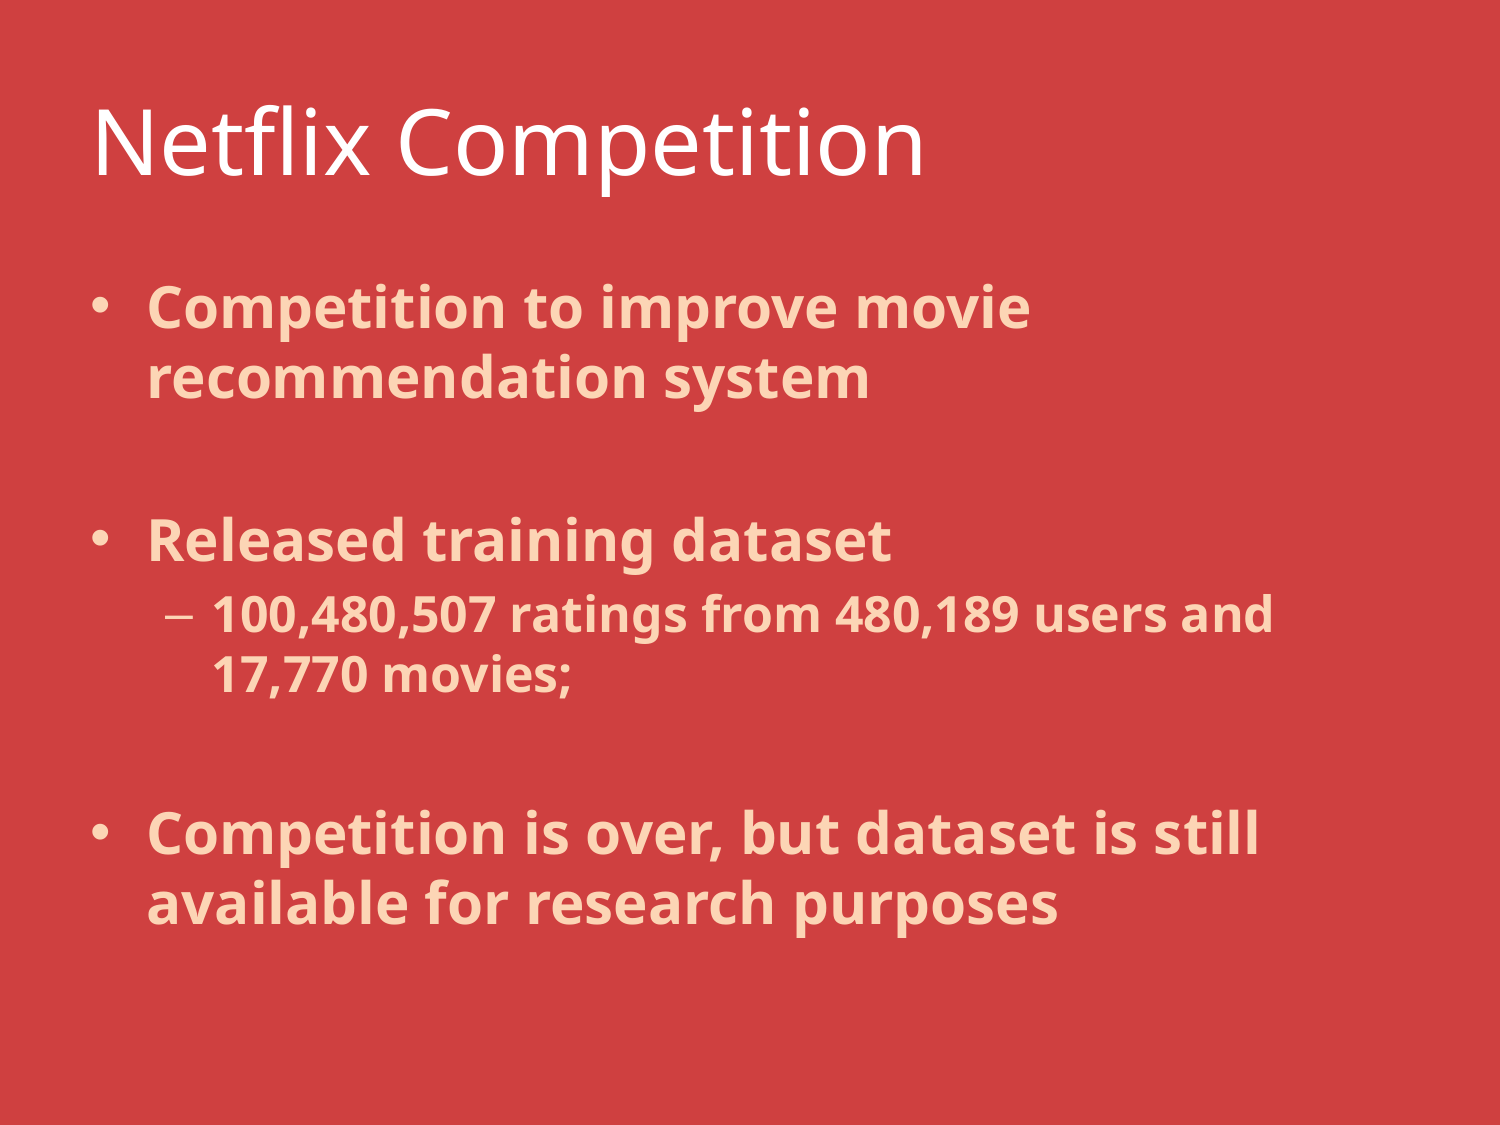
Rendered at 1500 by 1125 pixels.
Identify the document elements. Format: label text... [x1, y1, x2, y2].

title Netflix Competition [75, 45, 1425, 233]
list Competition to improve movie recommendation system Released training dataset 100,480,507 ratings from 480,189 users and 17,770 movies; Competition is over, but dataset is still available for research purposes [75, 262, 1425, 1005]
